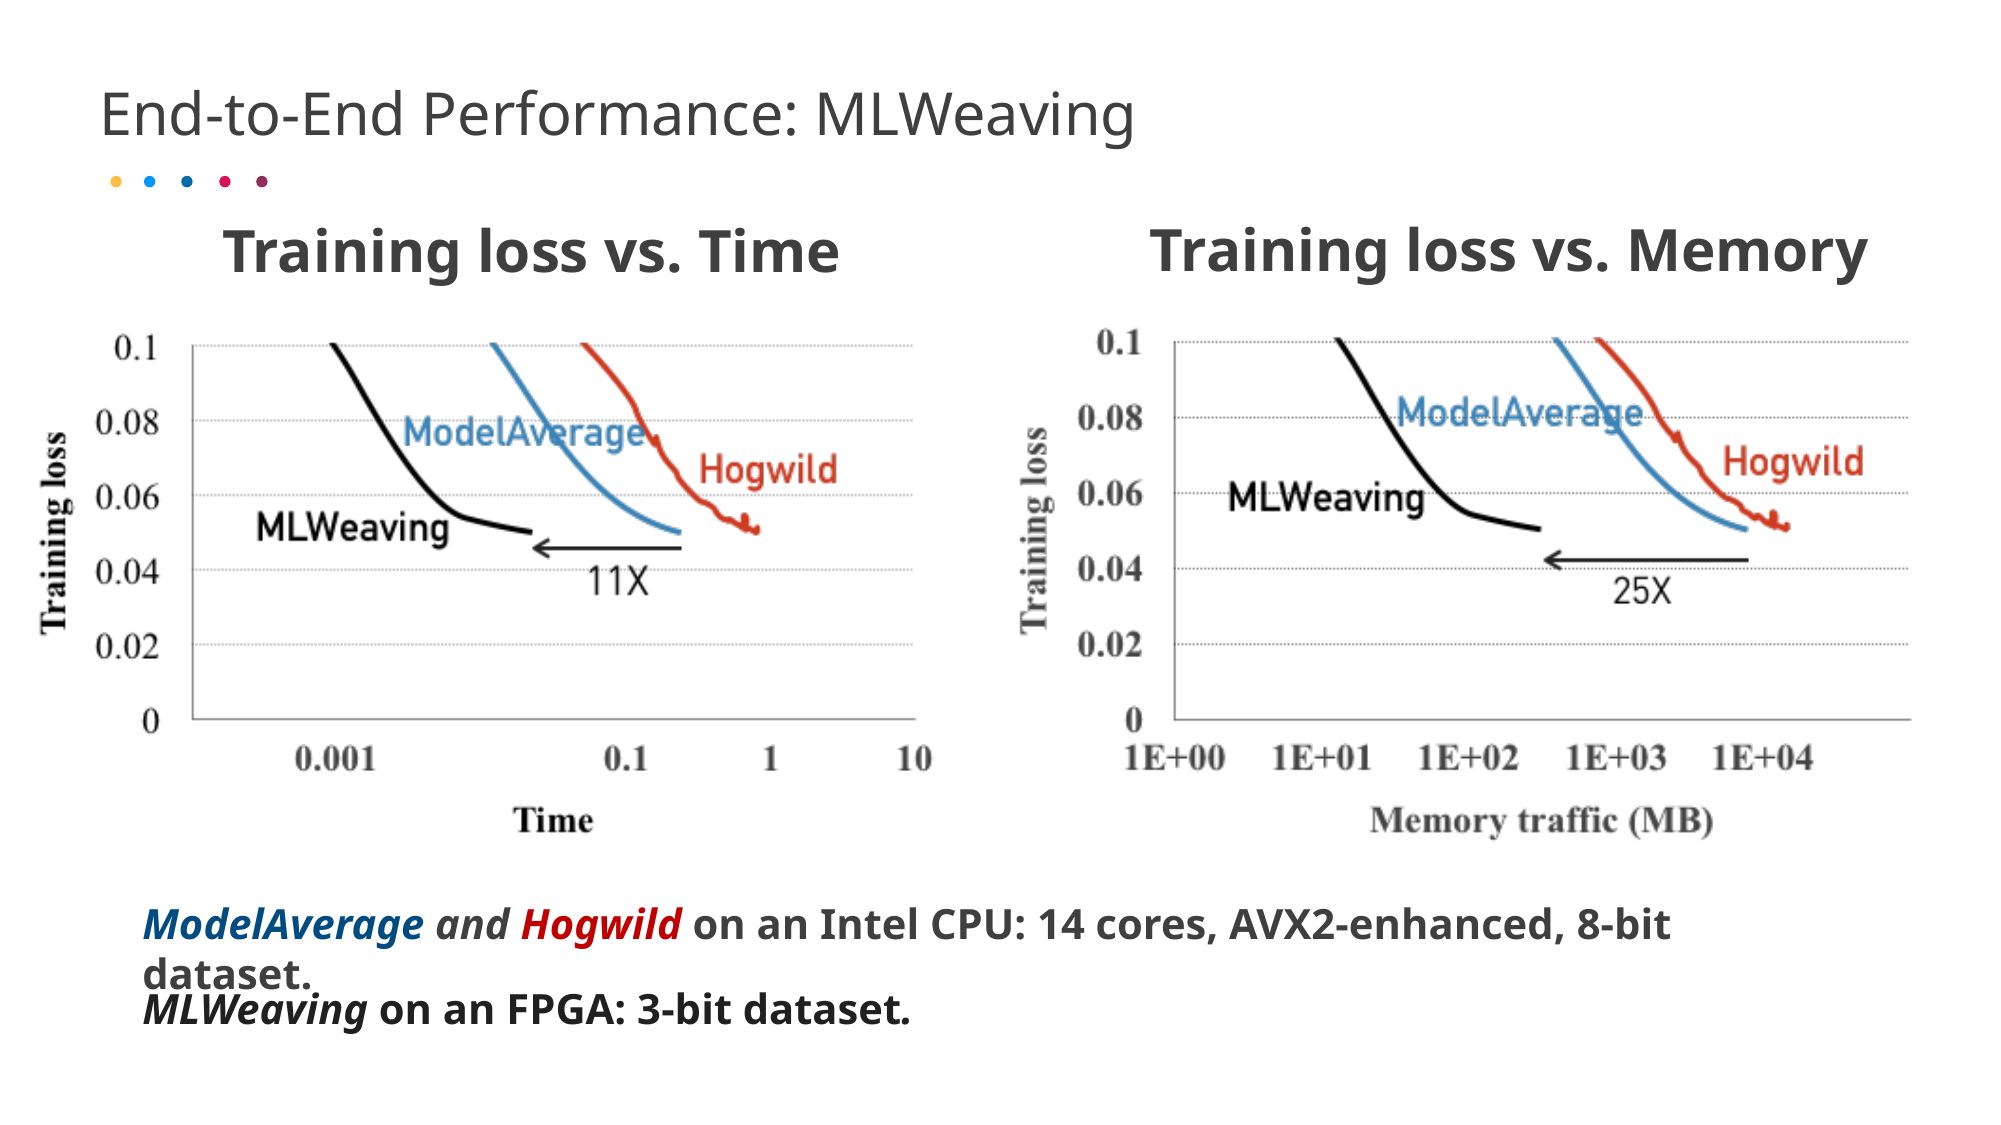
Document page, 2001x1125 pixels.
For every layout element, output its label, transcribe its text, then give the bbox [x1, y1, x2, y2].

text_box Training loss vs. Memory [1073, 201, 1946, 303]
text_box Training loss vs. Time [127, 201, 937, 306]
title End-to-End Performance: MLWeaving [84, 76, 1916, 156]
text_box ModelAverage and Hogwild on an Intel CPU: 14 cores, AVX2-enhanced, 8-bit dataset. [127, 890, 1830, 975]
picture [1013, 300, 1916, 842]
text_box MLWeaving on an FPGA: 3-bit dataset. [127, 975, 1851, 1041]
picture [34, 306, 937, 840]
